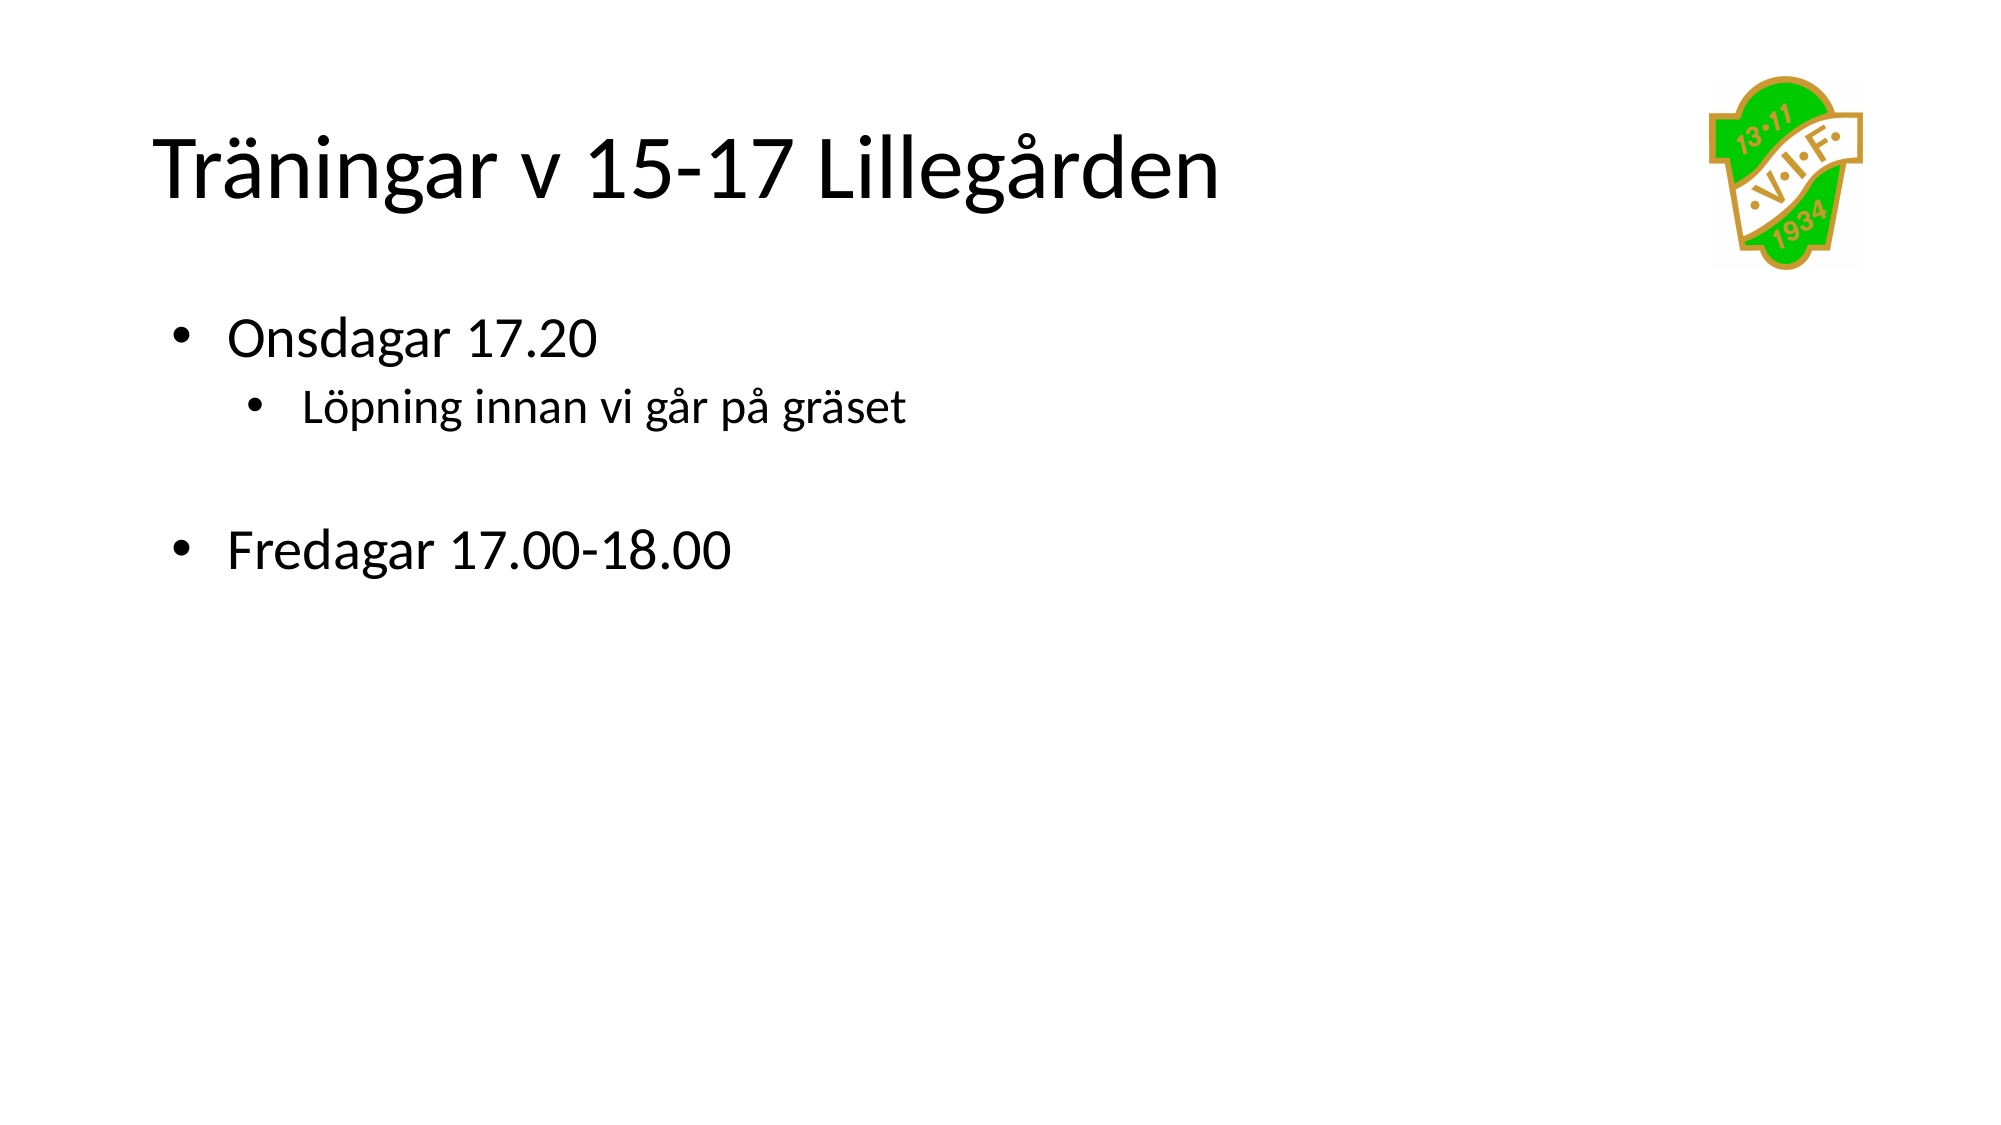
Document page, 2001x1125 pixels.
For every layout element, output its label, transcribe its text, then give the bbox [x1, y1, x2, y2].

list Onsdagar 17.20 Löpning innan vi går på gräset Fredagar 17.00-18.00 [137, 299, 1863, 1014]
title Träningar v 15-17 Lillegården [137, 59, 1863, 278]
